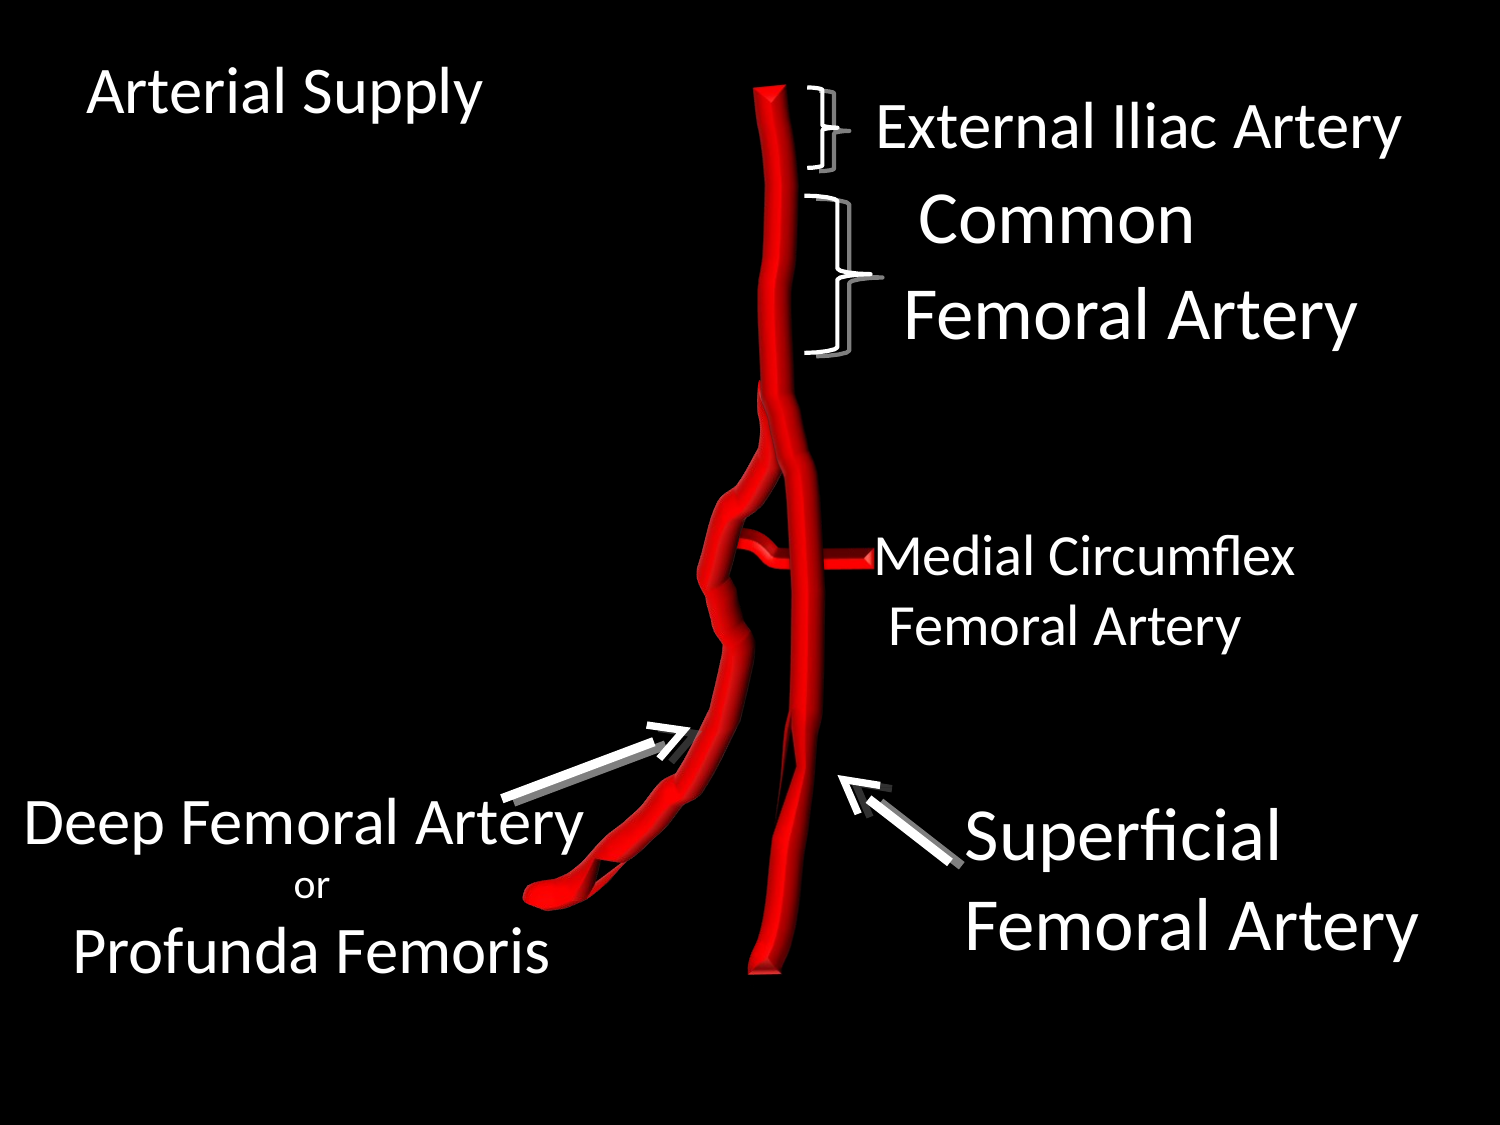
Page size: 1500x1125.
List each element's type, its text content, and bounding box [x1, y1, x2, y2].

text_box External Iliac Artery Common Femoral Artery Medial Circumflex Femoral Artery [873, 69, 1408, 657]
text_box [819, 128, 850, 172]
text_box [804, 195, 871, 353]
text_box [668, 729, 703, 765]
text_box Superficial Femoral Artery [962, 782, 1427, 965]
text_box [834, 320, 897, 980]
text_box [646, 721, 691, 761]
text_box [739, 64, 834, 1004]
text_box [807, 87, 838, 168]
text_box [837, 774, 881, 816]
text_box [420, 320, 739, 980]
text_box [823, 90, 835, 127]
text_box Deep Femoral Artery or Profunda Femoris [19, 775, 590, 988]
title Arterial Supply [83, 45, 488, 236]
text_box [838, 200, 850, 272]
text_box [852, 783, 893, 819]
text_box [816, 275, 873, 357]
